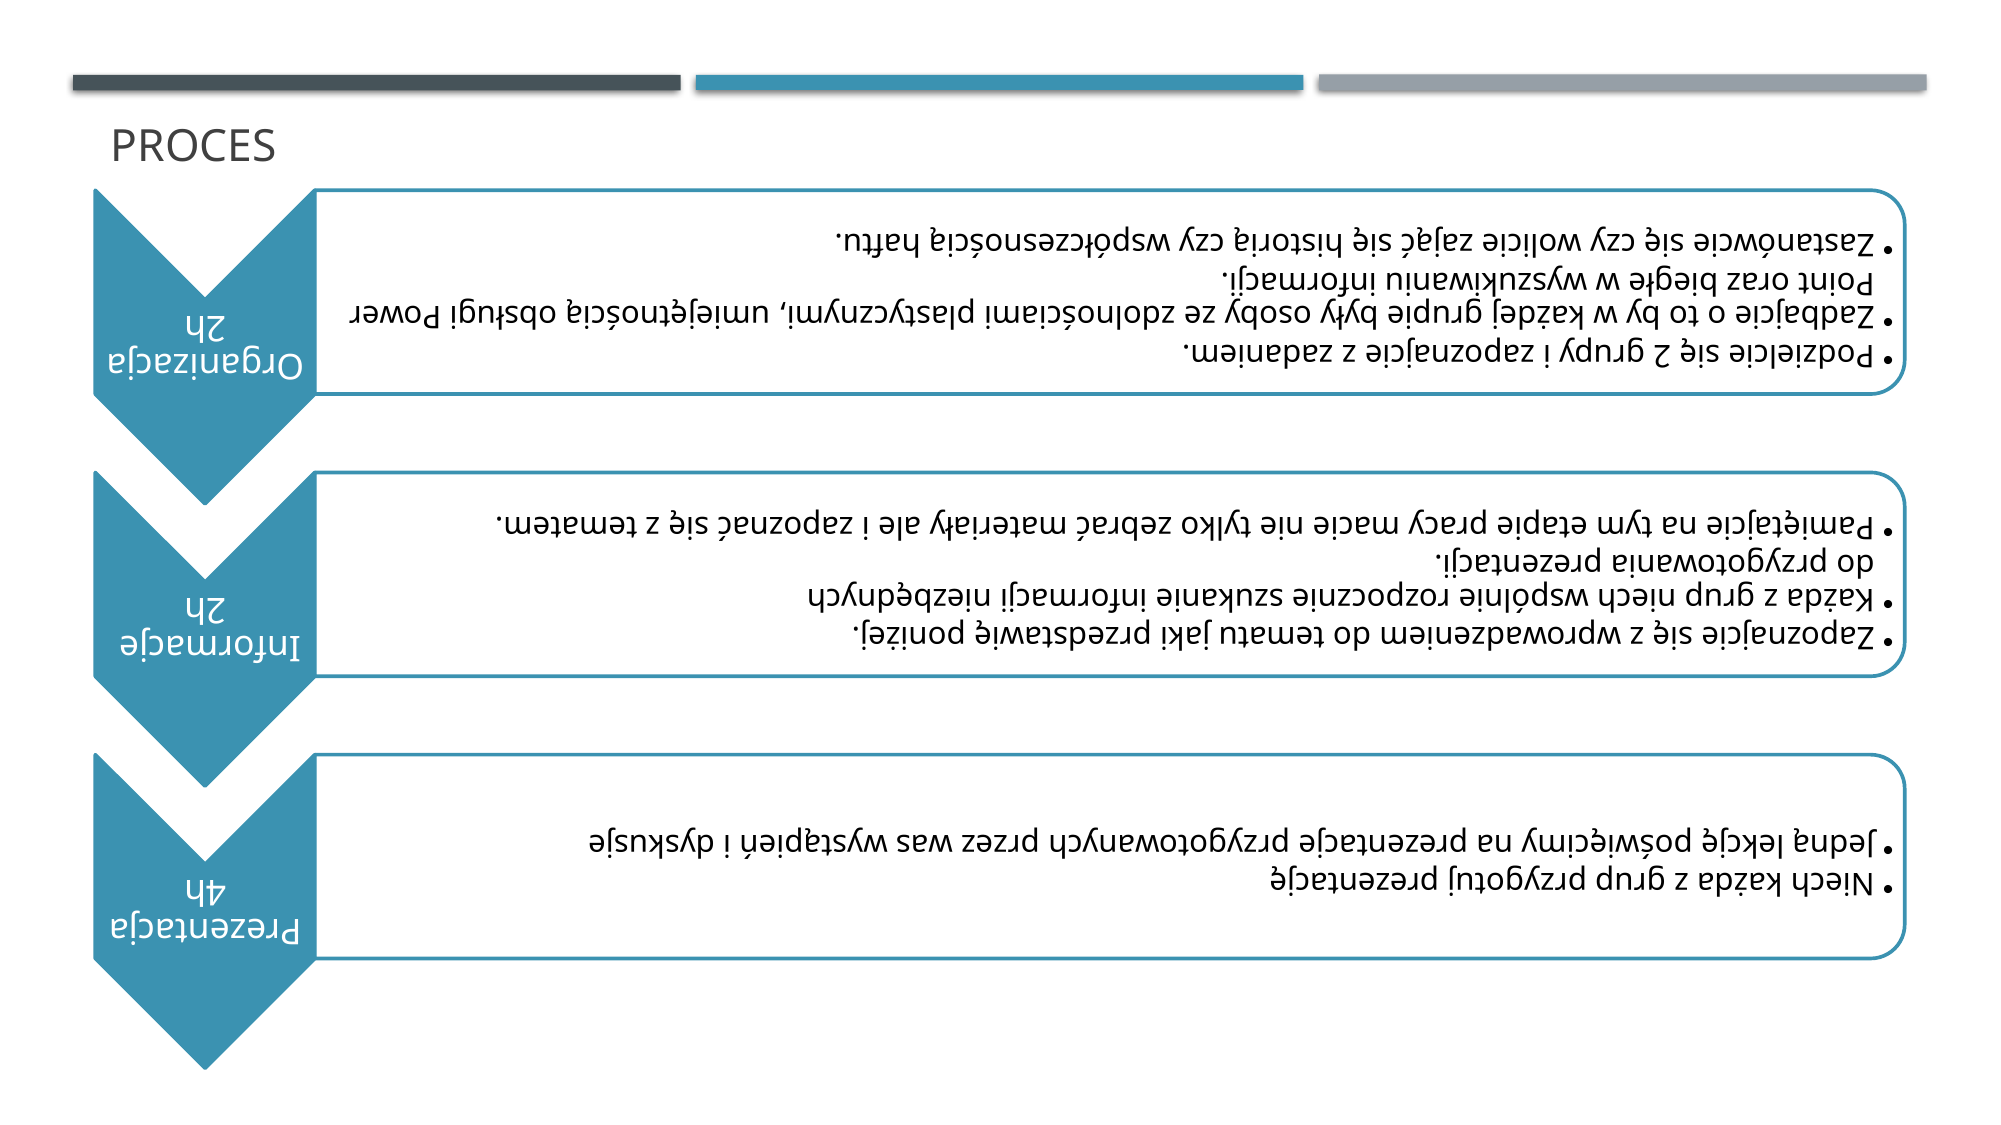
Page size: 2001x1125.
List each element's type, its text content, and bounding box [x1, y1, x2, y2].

title proces [95, 115, 1905, 179]
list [94, 189, 1906, 1070]
